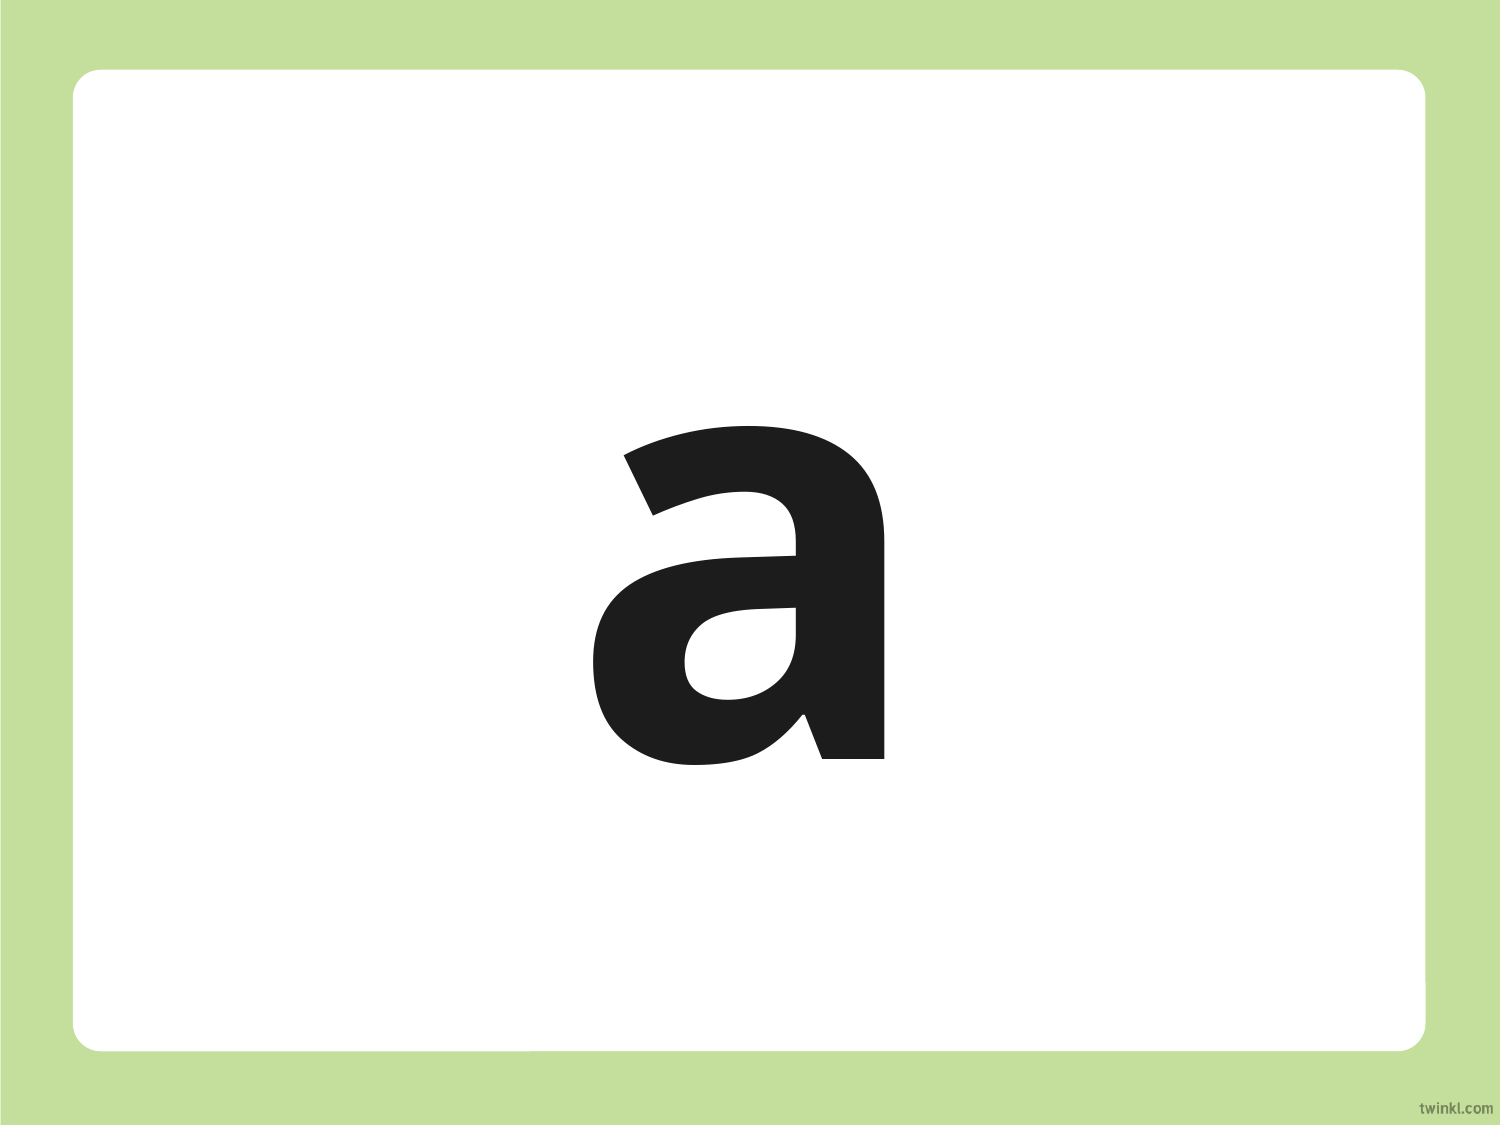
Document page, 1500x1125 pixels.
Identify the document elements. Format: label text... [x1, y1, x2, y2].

picture [0, 0, 1500, 1125]
title a [73, 76, 1426, 1055]
